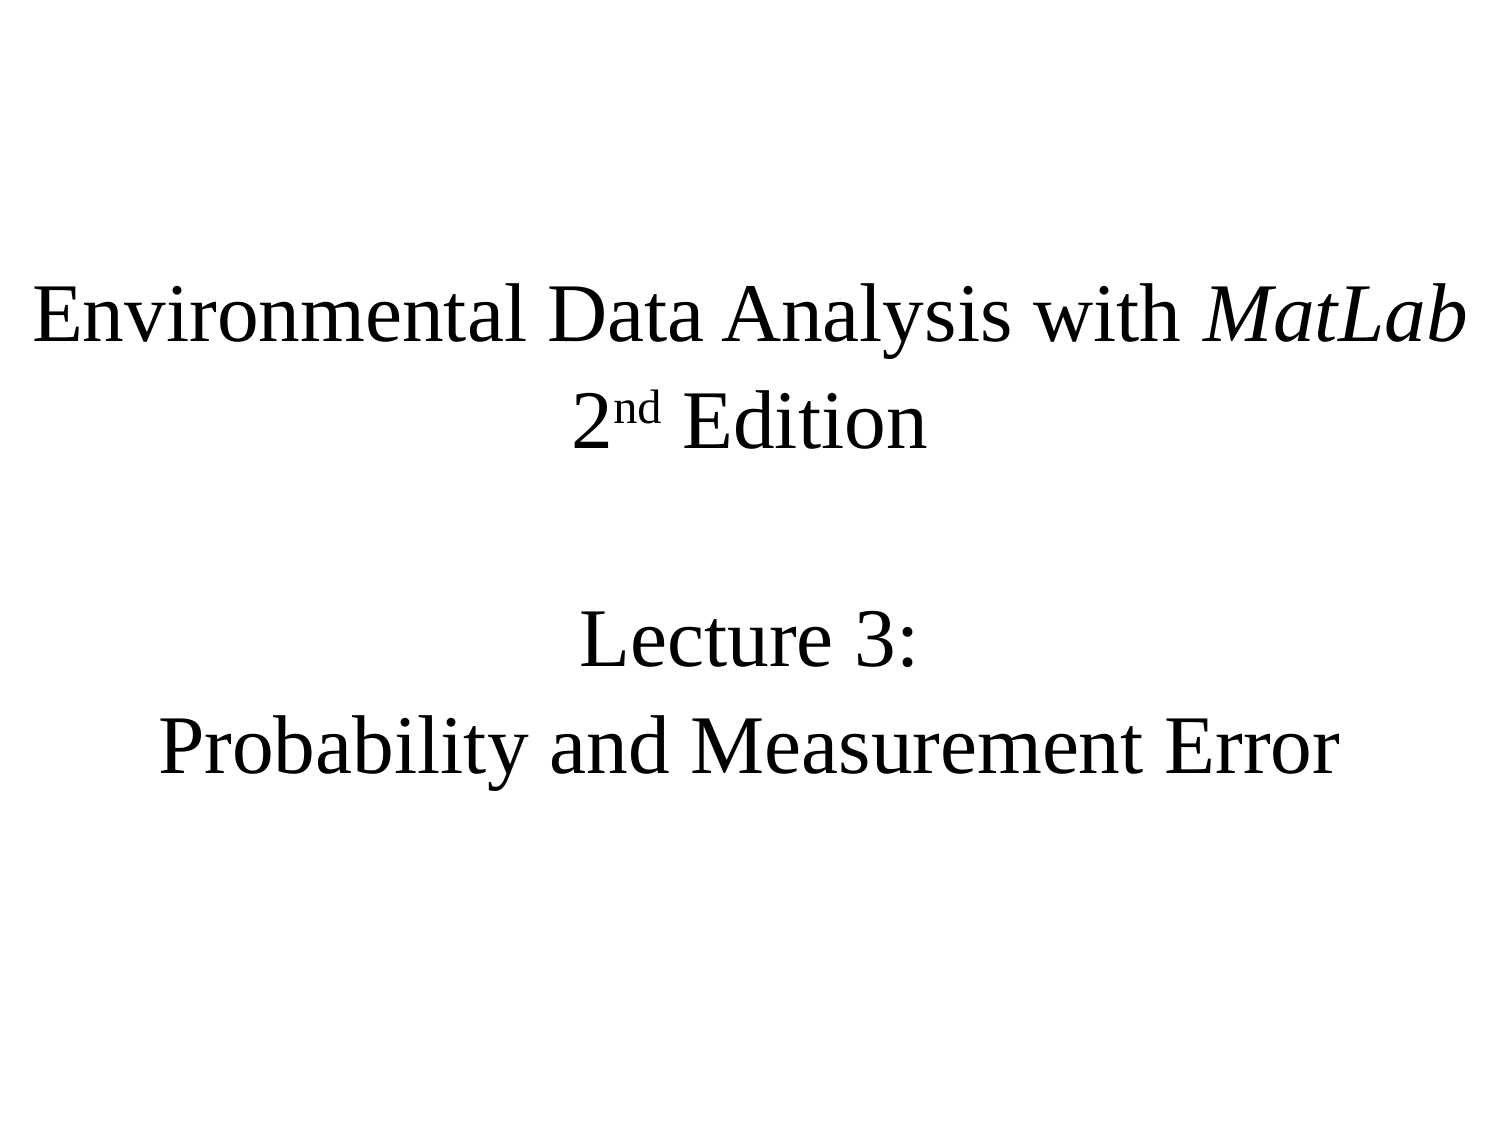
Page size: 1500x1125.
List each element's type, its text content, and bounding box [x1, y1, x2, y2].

list Environmental Data Analysis with MatLab 2nd Edition [0, 262, 1500, 413]
text_box Lecture 3: Probability and Measurement Error [0, 587, 1500, 888]
